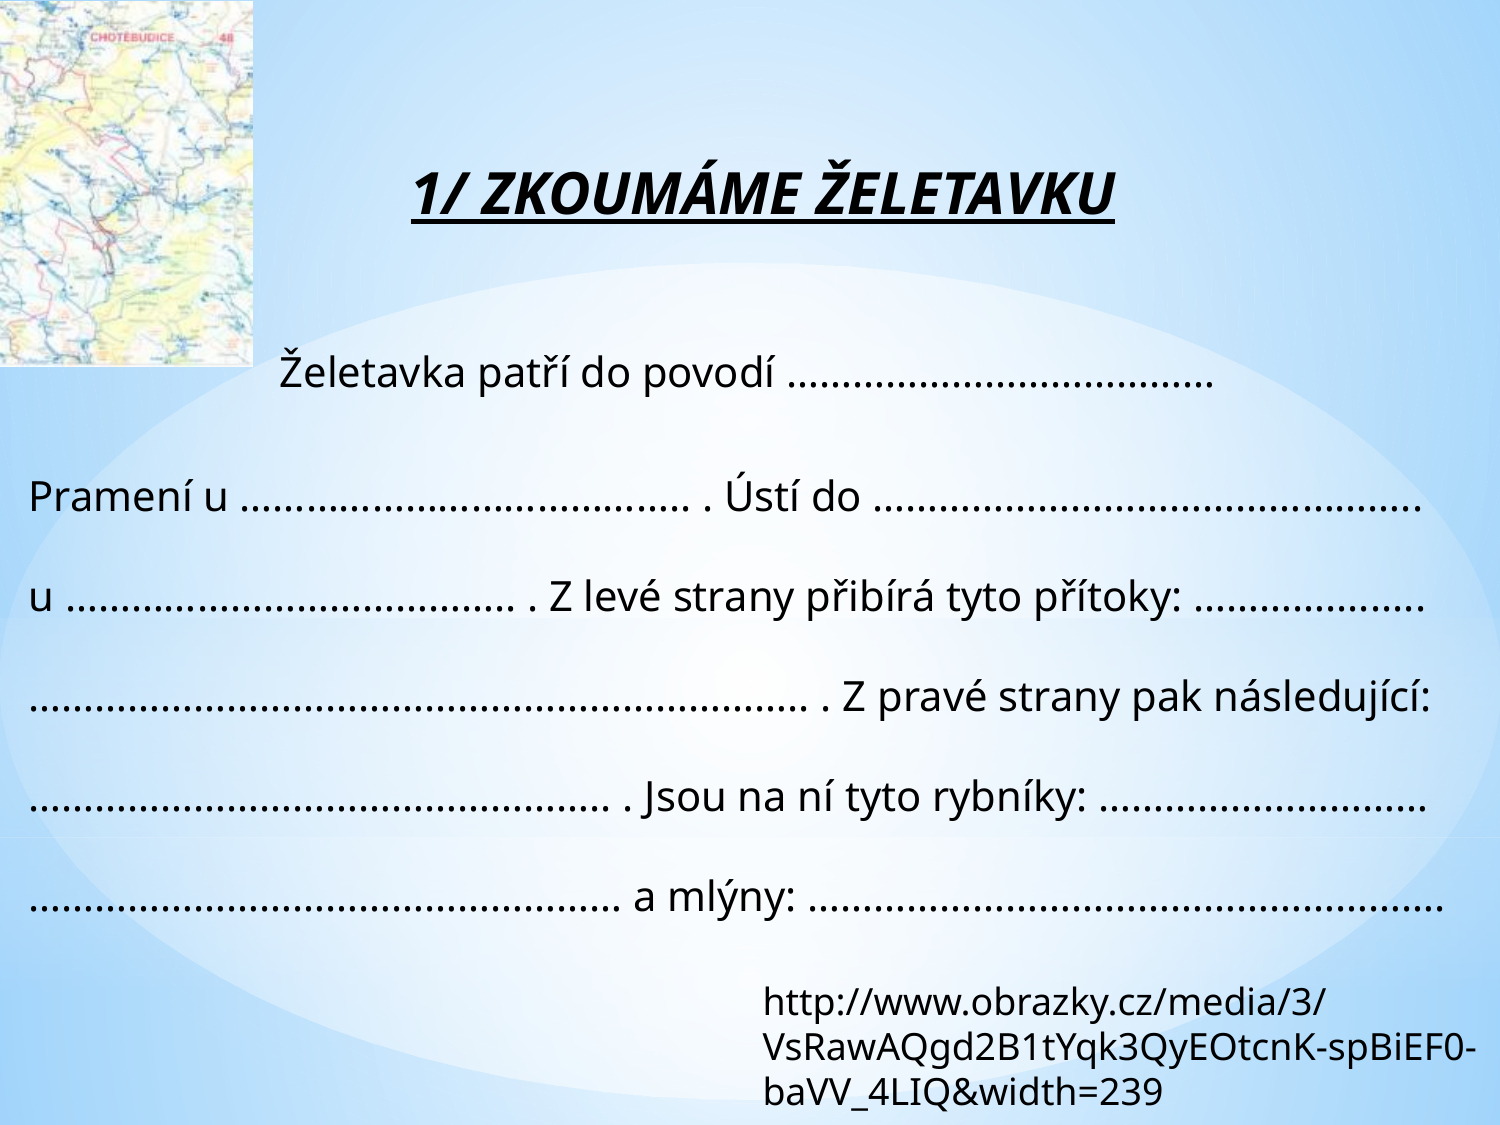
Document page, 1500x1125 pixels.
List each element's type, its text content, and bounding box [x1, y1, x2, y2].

text_box 1/ ZKOUMÁME ŽELETAVKU [395, 149, 1131, 234]
text_box Pramení u ………………………………….. . Ústí do ………………………………………….. u ………………………………….. . Z levé strany přibírá tyto přítoky: …………......... …………………………………………………………….. . Z pravé strany pak následující: …………………………………………….. . Jsou na ní tyto rybníky: ………………………… ……………………………………………… a mlýny: …………………………………………………. [13, 462, 1461, 927]
text_box Želetavka patří do povodí ………………………………… [264, 338, 1241, 453]
picture [0, 1, 253, 368]
text_box http://www.obrazky.cz/media/3/VsRawAQgd2B1tYqk3QyEOtcnK-spBiEF0-baVV_4LIQ&width=239 [747, 970, 1498, 1121]
